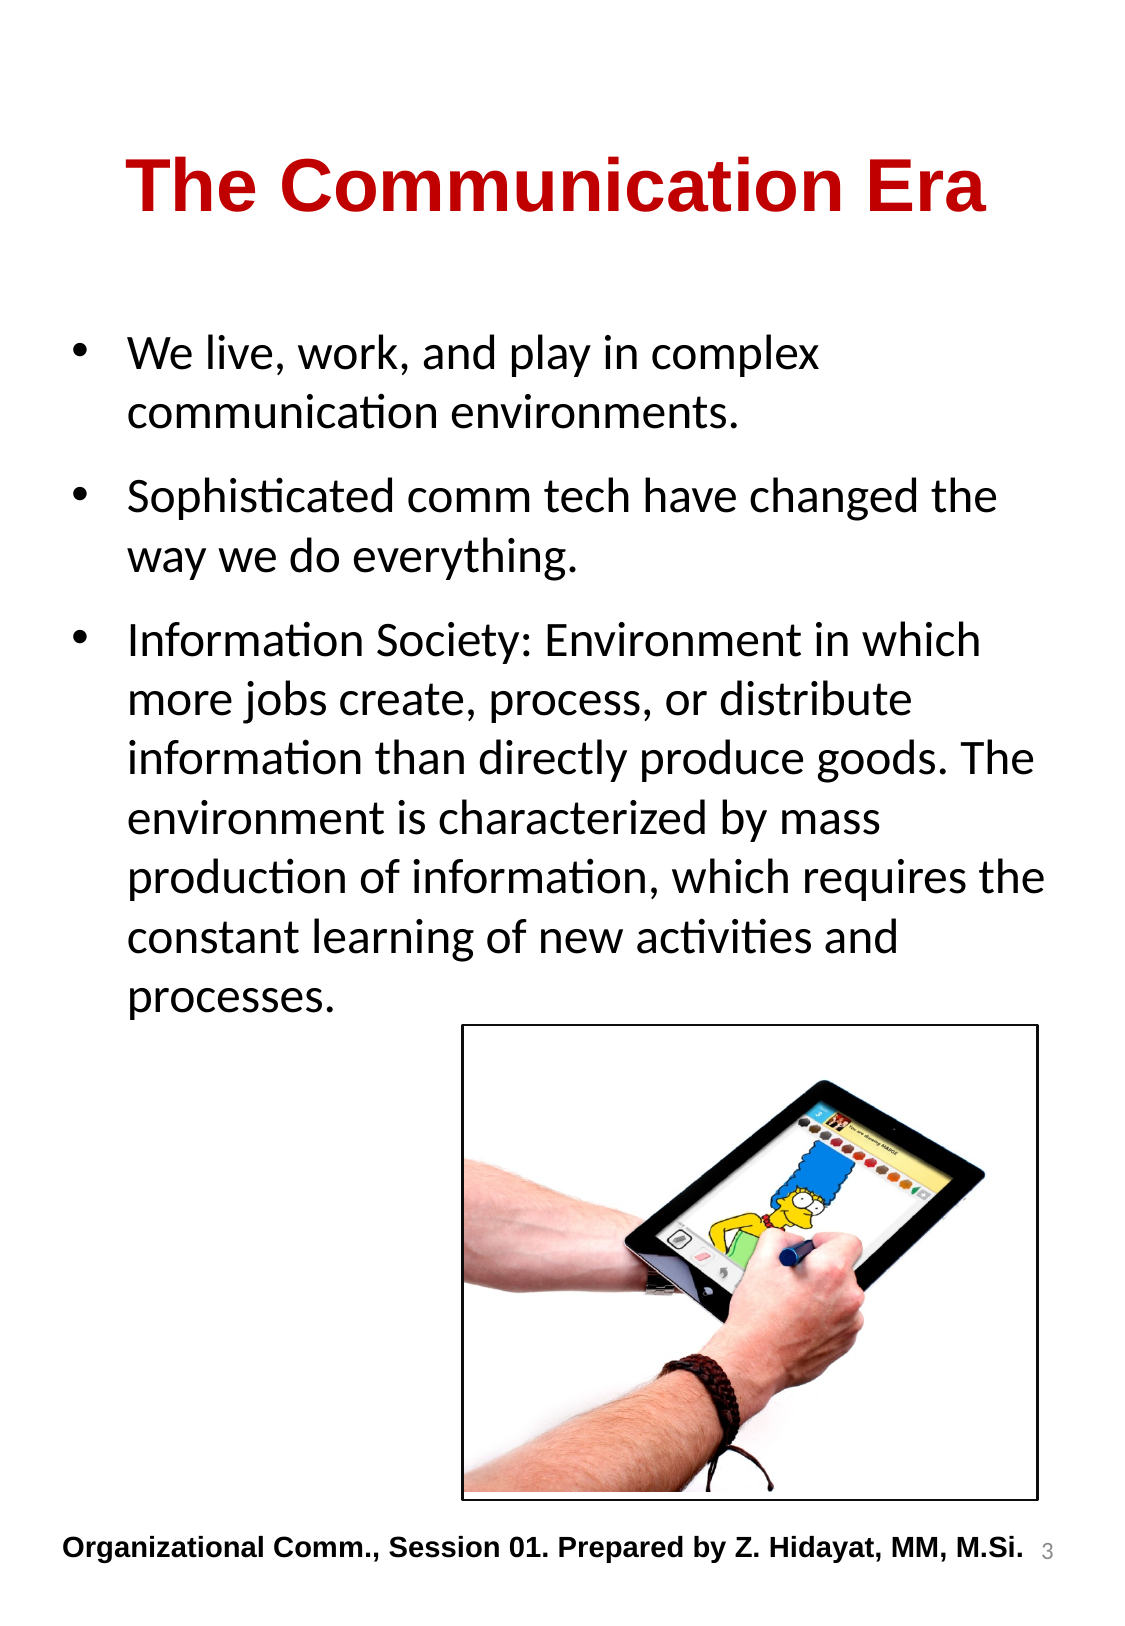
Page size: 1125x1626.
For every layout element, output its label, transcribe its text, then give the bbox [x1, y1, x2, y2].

title The Communication Era [50, 87, 1063, 275]
list We live, work, and play in complex communication environments. Sophisticated comm tech have changed the way we do everything. Information Society: Environment in which more jobs create, process, or distribute information than directly produce goods. The environment is characterized by mass production of information, which requires the constant learning of new activities and processes. [56, 312, 1069, 1038]
text_box [460, 1496, 1040, 1502]
slide_number 3 [806, 1506, 1069, 1593]
picture [462, 1024, 1038, 1493]
text_box Organizational Comm., Session 01. Prepared by Z. Hidayat, MM, M.Si. [37, 1508, 1050, 1584]
